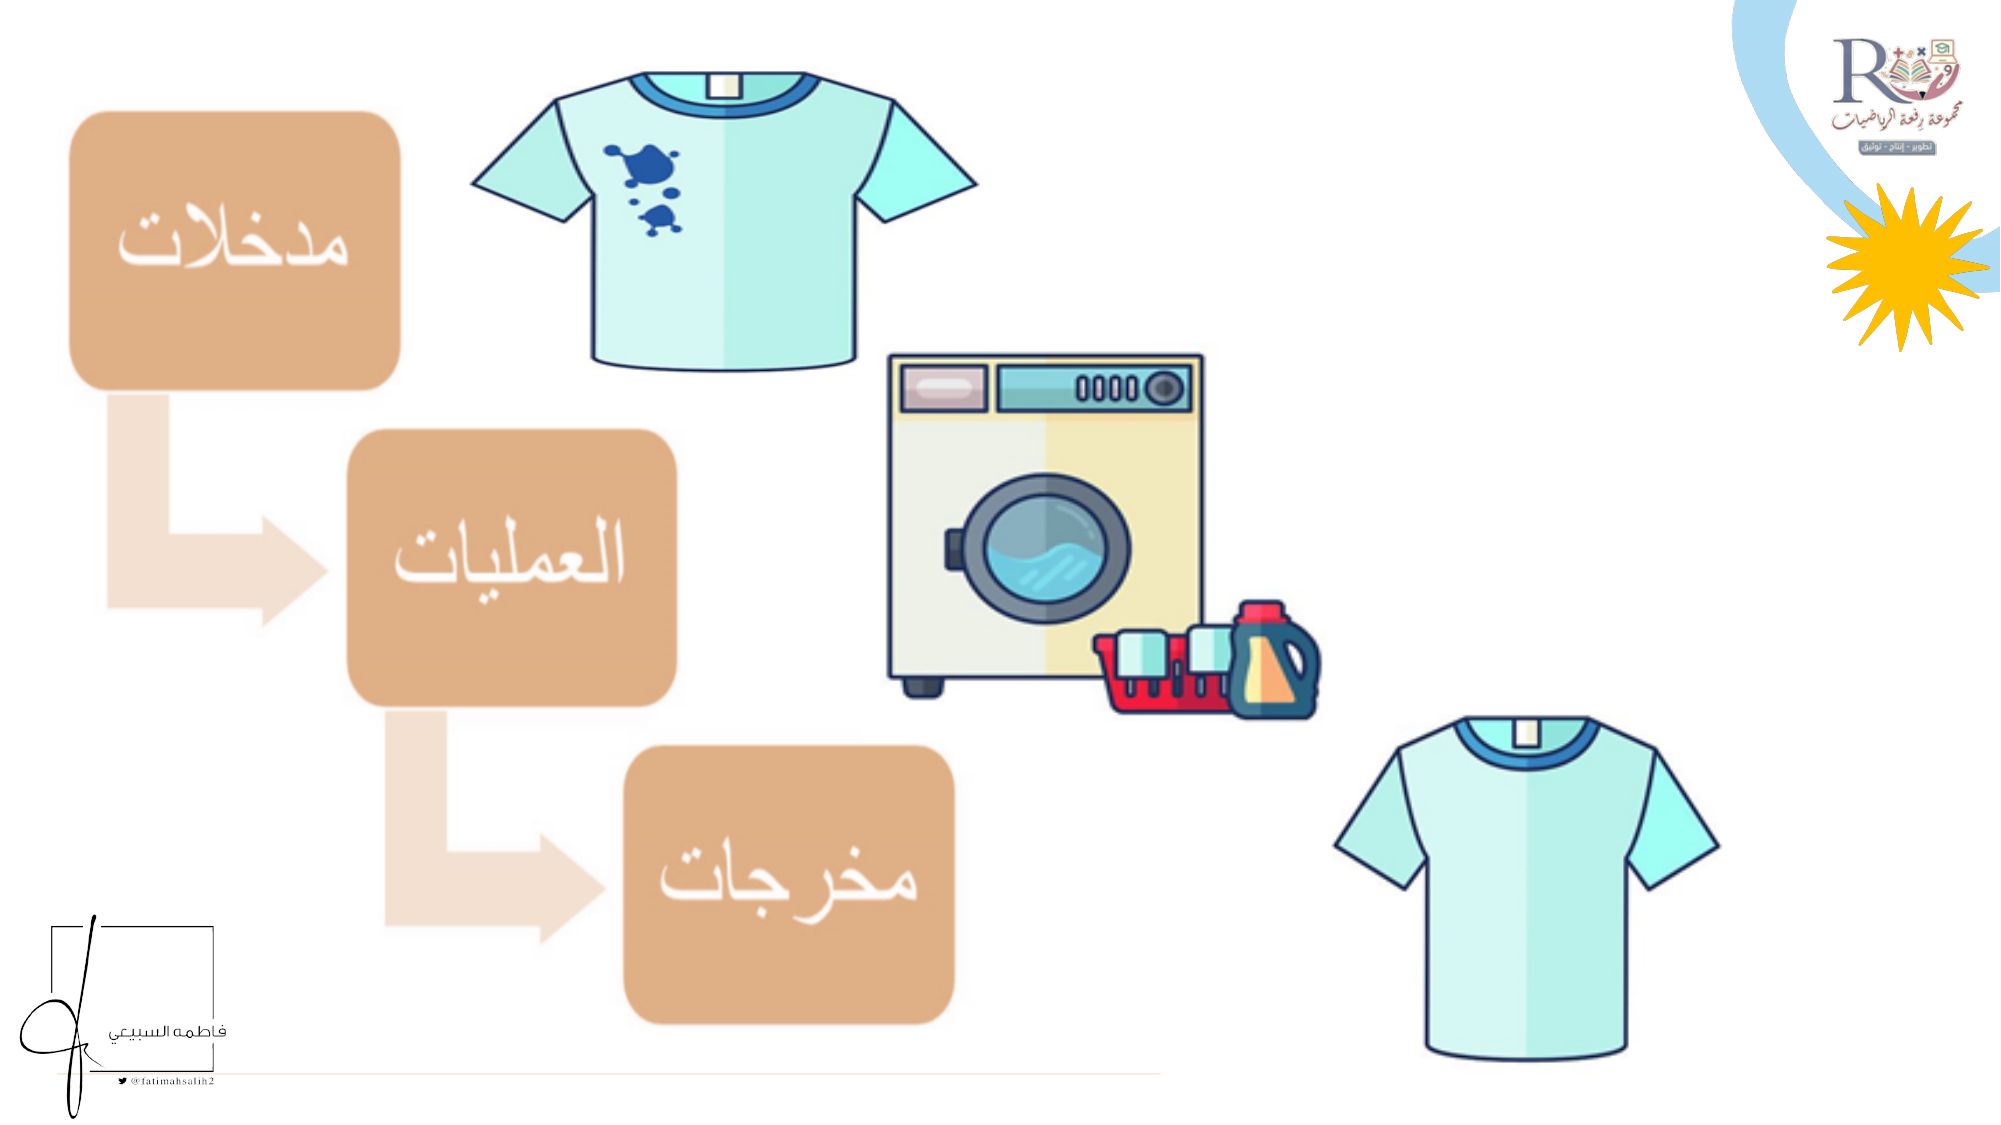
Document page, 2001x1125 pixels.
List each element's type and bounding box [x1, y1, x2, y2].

picture [1642, 0, 2001, 353]
picture [8, 55, 1769, 1125]
